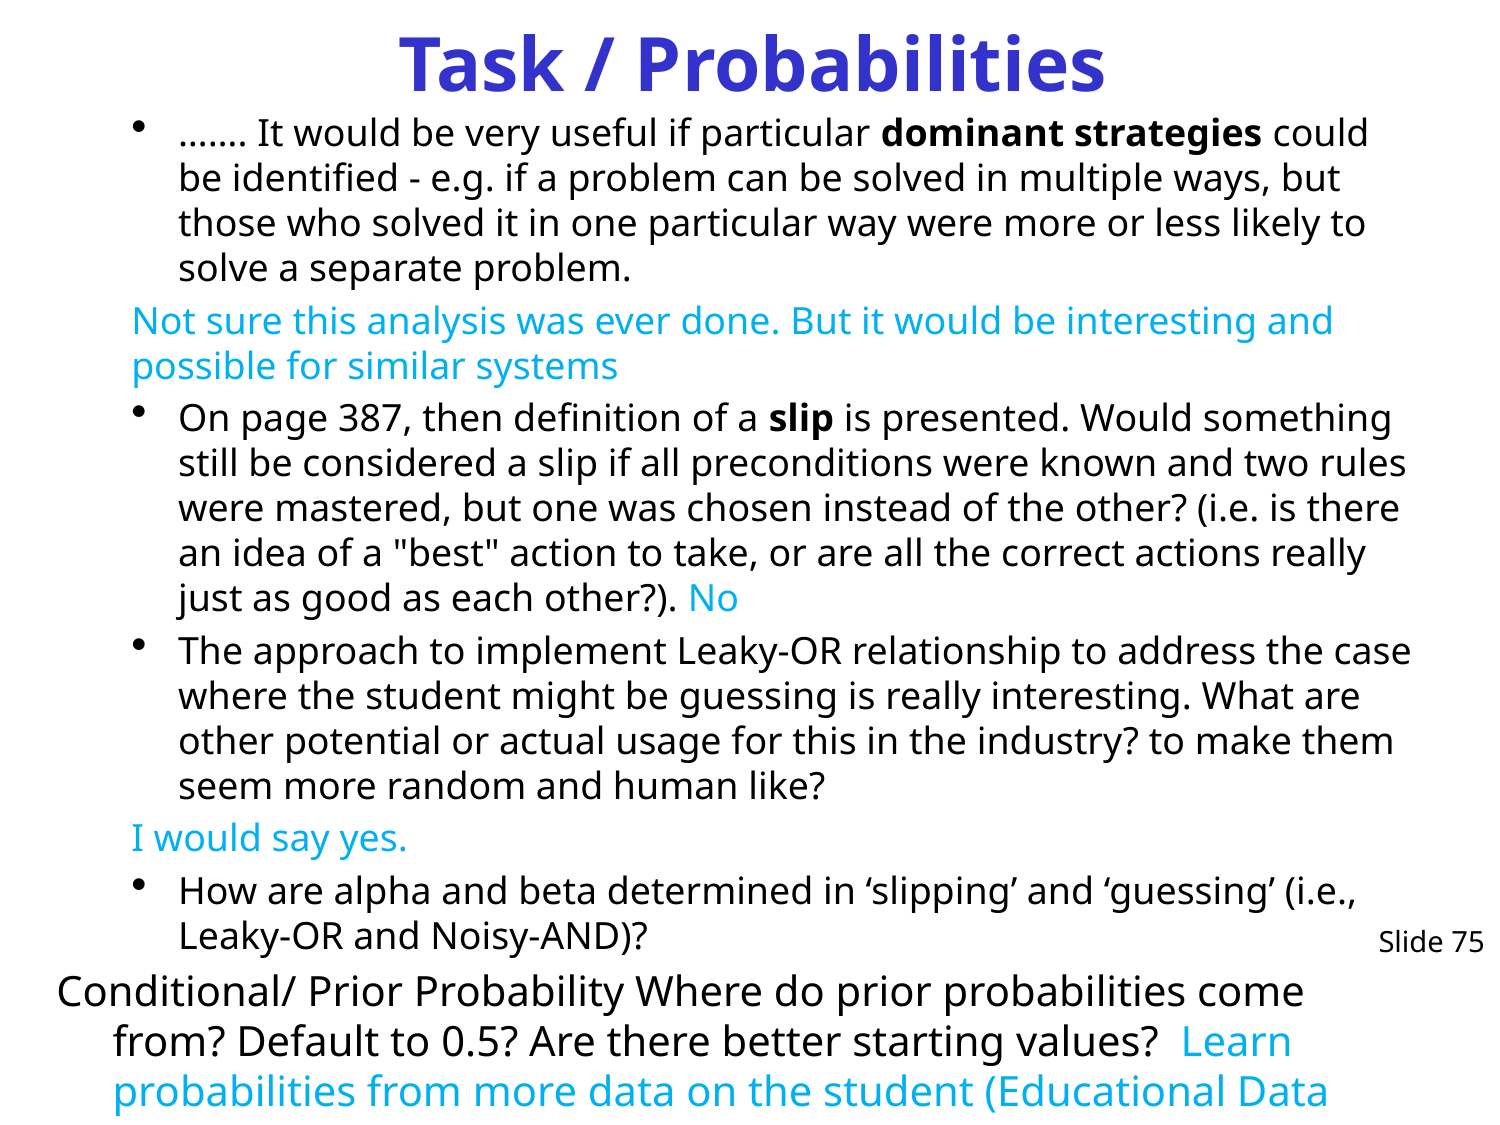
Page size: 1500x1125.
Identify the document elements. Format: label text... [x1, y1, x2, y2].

list ……. It would be very useful if particular dominant strategies could be identified - e.g. if a problem can be solved in multiple ways, but those who solved it in one particular way were more or less likely to solve a separate problem. Not sure this analysis was ever done. But it would be interesting and possible for similar systems On page 387, then definition of a slip is presented. Would something still be considered a slip if all preconditions were known and two rules were mastered, but one was chosen instead of the other? (i.e. is there an idea of a "best" action to take, or are all the correct actions really just as good as each other?). No The approach to implement Leaky-OR relationship to address the case where the student might be guessing is really interesting. What are other potential or actual usage for this in the industry? to make them seem more random and human like? I would say yes. How are alpha and beta determined in ‘slipping’ and ‘guessing’ (i.e., Leaky-OR and Noisy-AND)? Conditional/ Prior Probability Where do prior probabilities come from? Default to 0.5? Are there better starting values? Learn probabilities from more data on the student (Educational Data Mining) [41, 101, 1429, 840]
slide_number Slide 75 [1187, 916, 1500, 993]
title Task / Probabilities [52, 5, 1454, 119]
